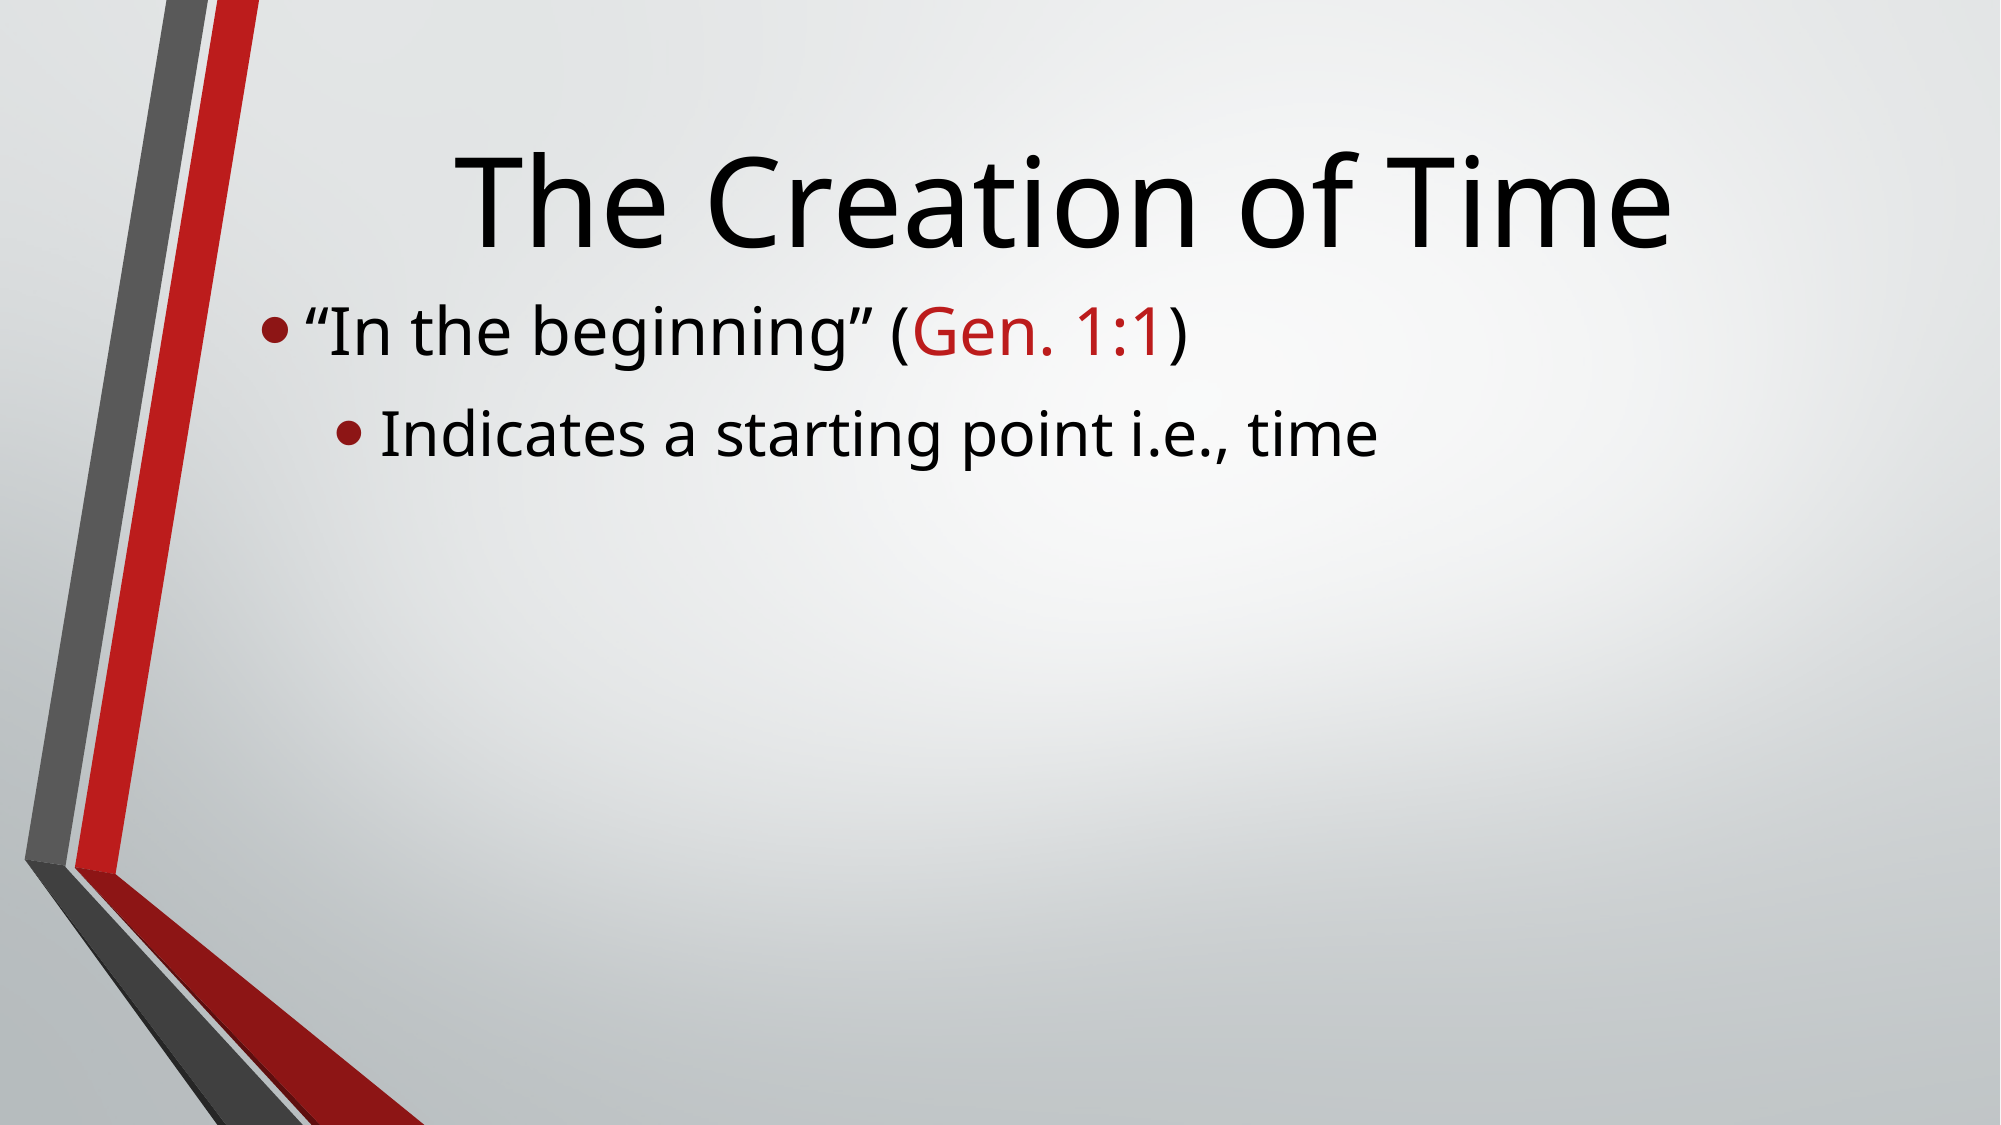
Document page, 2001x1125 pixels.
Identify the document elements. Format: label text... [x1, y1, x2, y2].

title The Creation of Time [243, 112, 1887, 281]
list ‌“In the beginning” (Gen. 1:1) ‌Indicates a starting point i.e., time [243, 281, 1887, 950]
